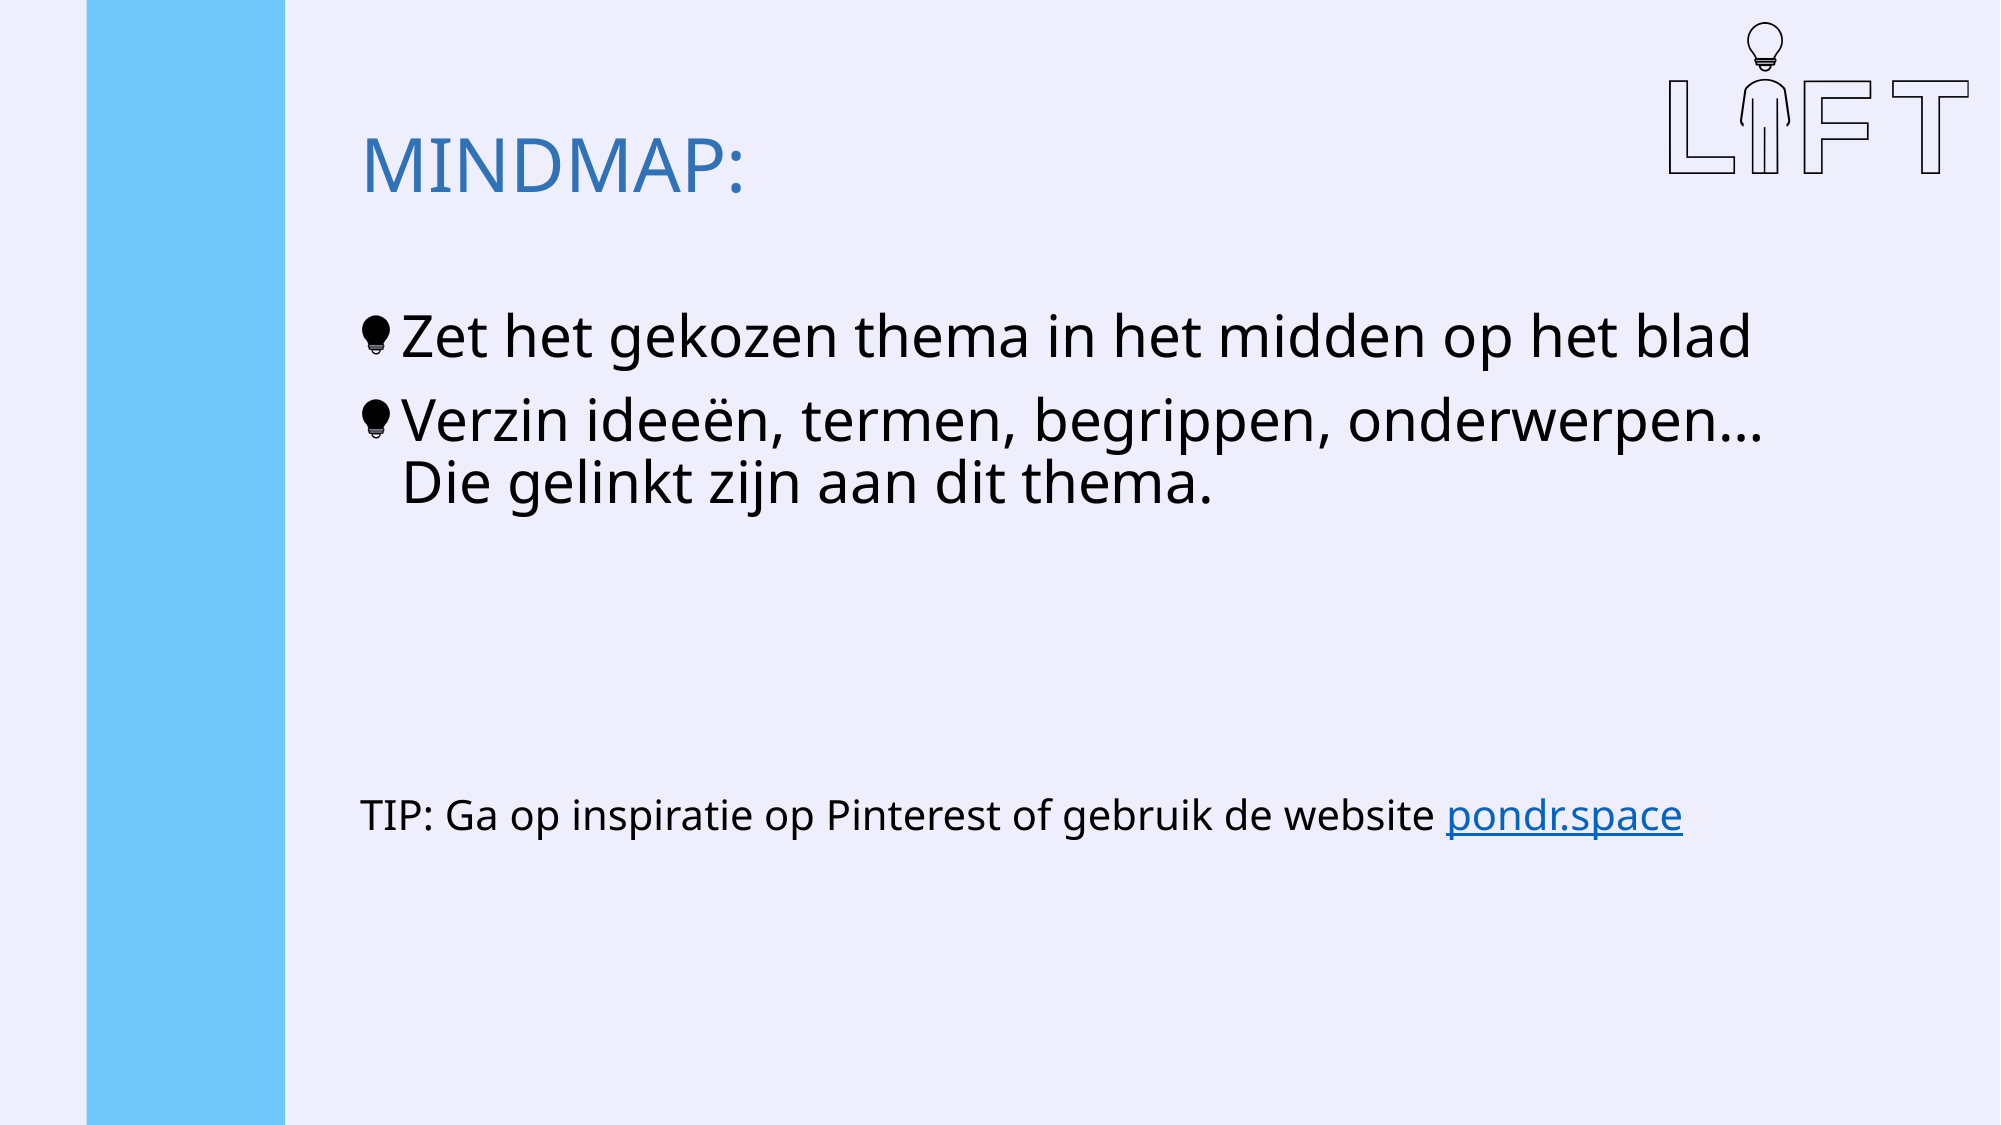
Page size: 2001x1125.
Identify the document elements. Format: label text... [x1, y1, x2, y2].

picture [360, 314, 392, 356]
picture [1669, 22, 1969, 174]
title MINDMAP: [345, 59, 1639, 278]
picture [360, 398, 392, 440]
list Zet het gekozen thema in het midden op het blad Verzin ideeën, termen, begrippen, onderwerpen… Die gelinkt zijn aan dit thema. TIP: Ga op inspiratie op Pinterest of gebruik de website pondr.space [345, 299, 1863, 1014]
